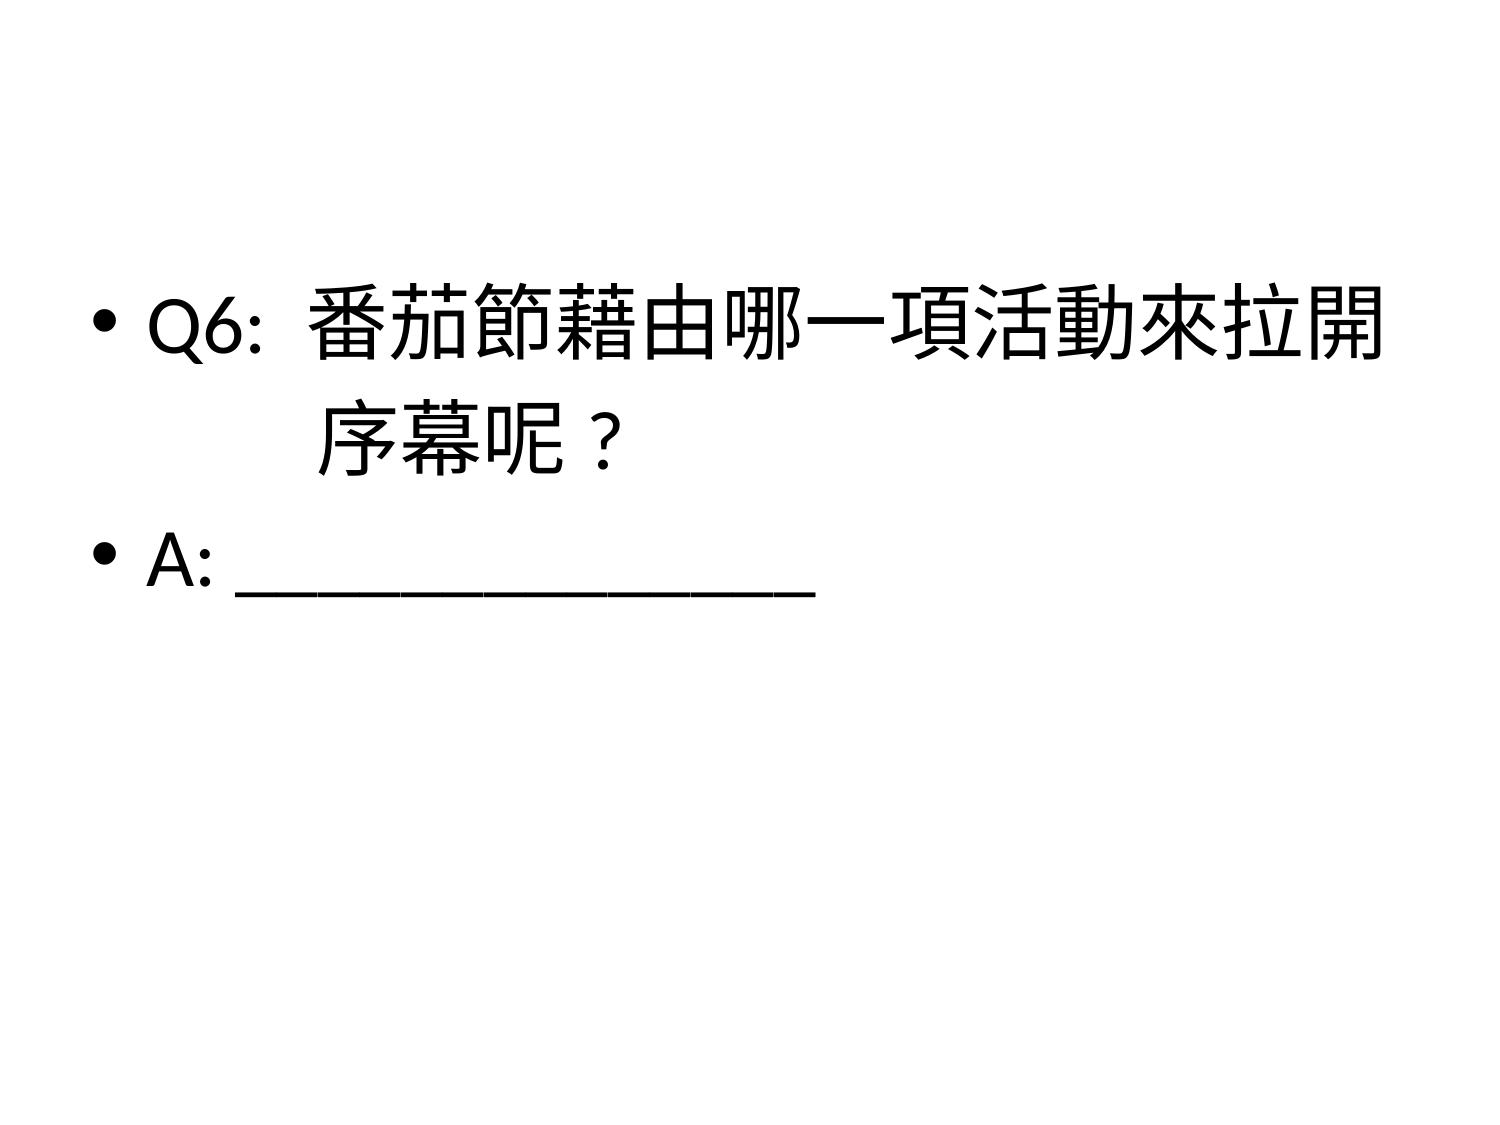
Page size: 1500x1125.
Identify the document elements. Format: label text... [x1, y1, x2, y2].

list Q6: 番茄節藉由哪一項活動來拉開 序幕呢? A: ______________ [75, 262, 1425, 1005]
